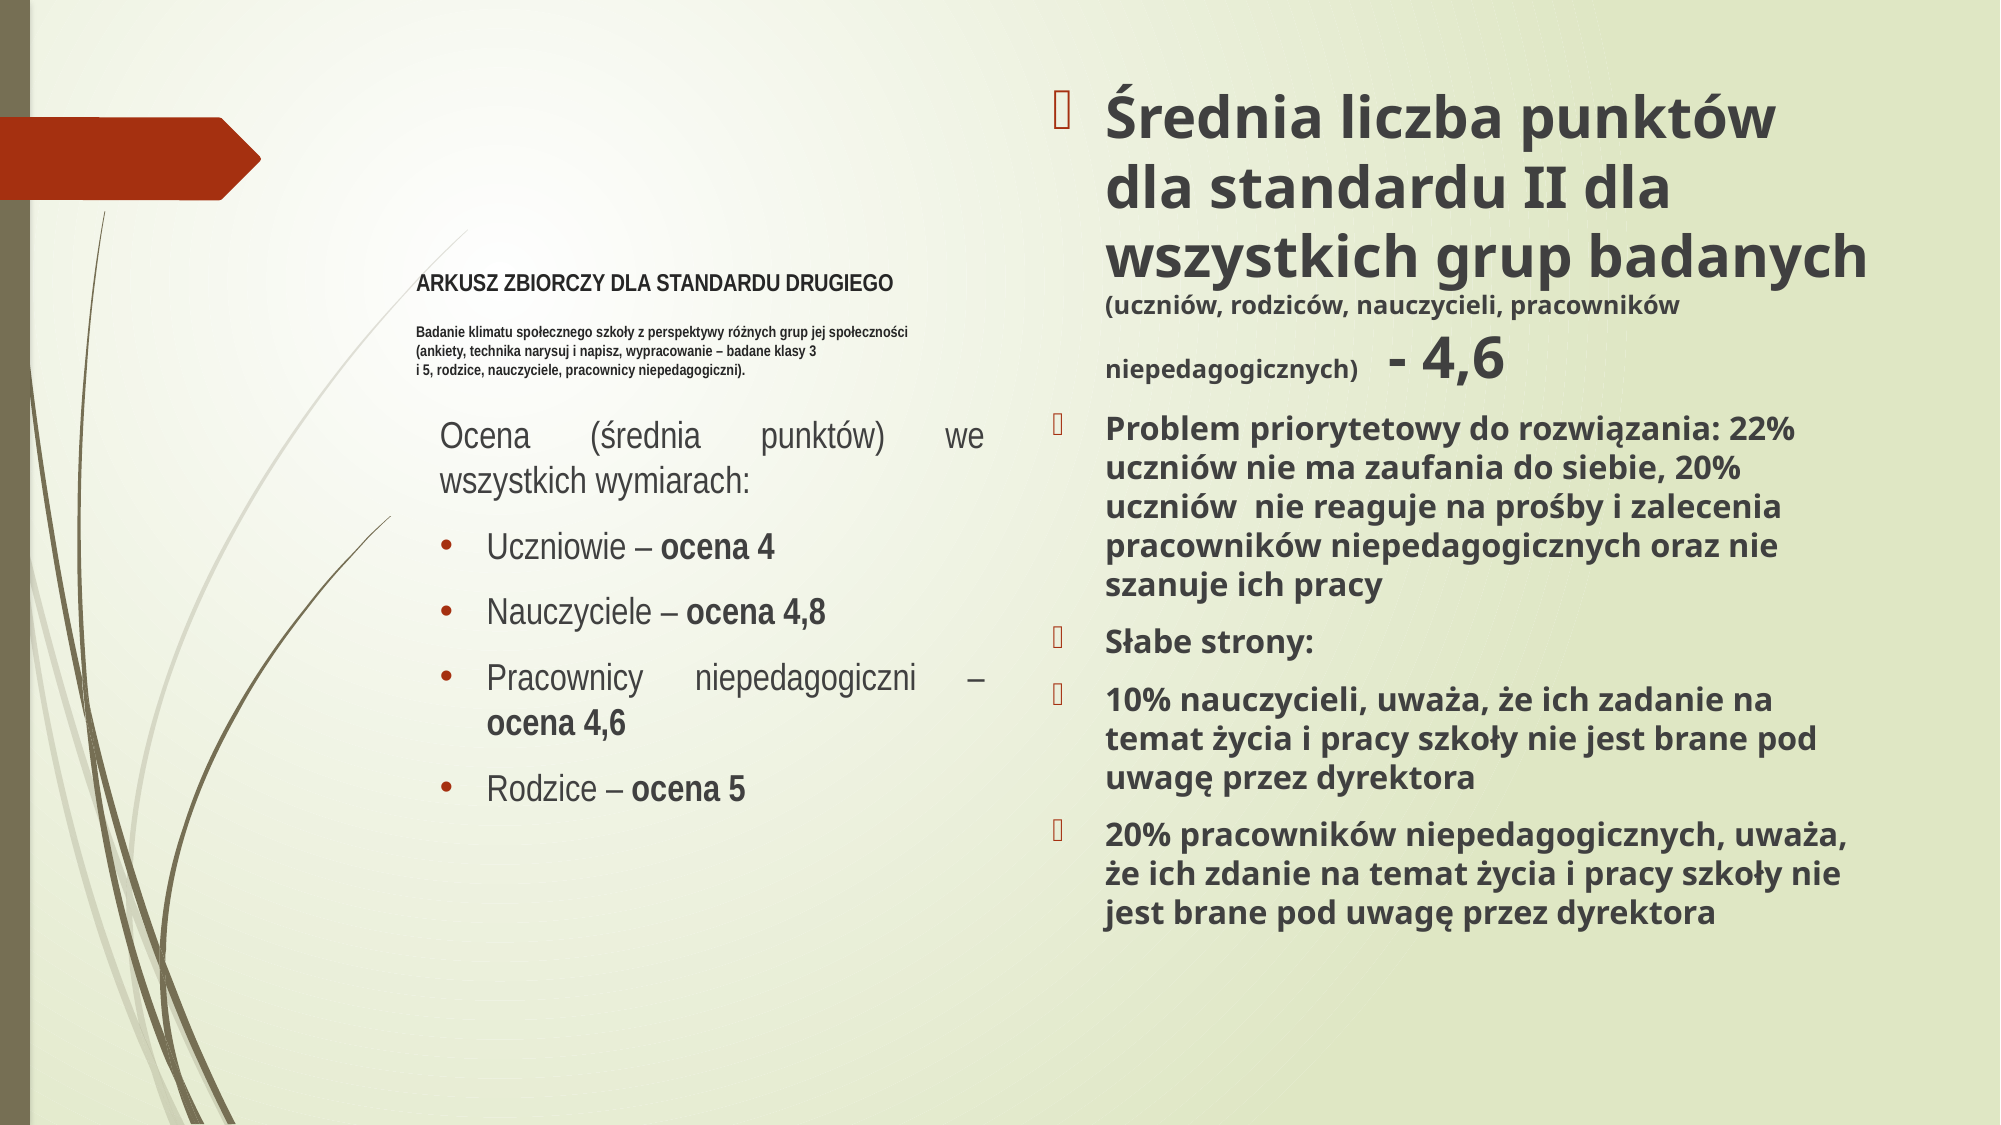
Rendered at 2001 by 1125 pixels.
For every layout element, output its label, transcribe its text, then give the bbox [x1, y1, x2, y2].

title ARKUSZ ZBIORCZY DLA STANDARDU DRUGIEGO Badanie klimatu społecznego szkoły z perspektywy różnych grup jej społeczności (ankiety, technika narysuj i napisz, wypracowanie – badane klasy 3 i 5, rodzice, nauczyciele, pracownicy niepedagogiczni). [401, 73, 977, 386]
list Ocena (średnia punktów) we wszystkich wymiarach: Uczniowie – ocena 4 Nauczyciele – ocena 4,8 Pracownicy niepedagogiczni – ocena 4,6 Rodzice – ocena 5 [424, 337, 1000, 962]
list Średnia liczba punktów dla standardu II dla wszystkich grup badanych (uczniów, rodziców, nauczycieli, pracowników niepedagogicznych) - 4,6 Problem priorytetowy do rozwiązania: 22% uczniów nie ma zaufania do siebie, 20% uczniów nie reaguje na prośby i zalecenia pracowników niepedagogicznych oraz nie szanuje ich pracy Słabe strony: 10% nauczycieli, uważa, że ich zadanie na temat życia i pracy szkoły nie jest brane pod uwagę przez dyrektora 20% pracowników niepedagogicznych, uważa, że ich zdanie na temat życia i pracy szkoły nie jest brane pod uwagę przez dyrektora [1037, 73, 1888, 962]
